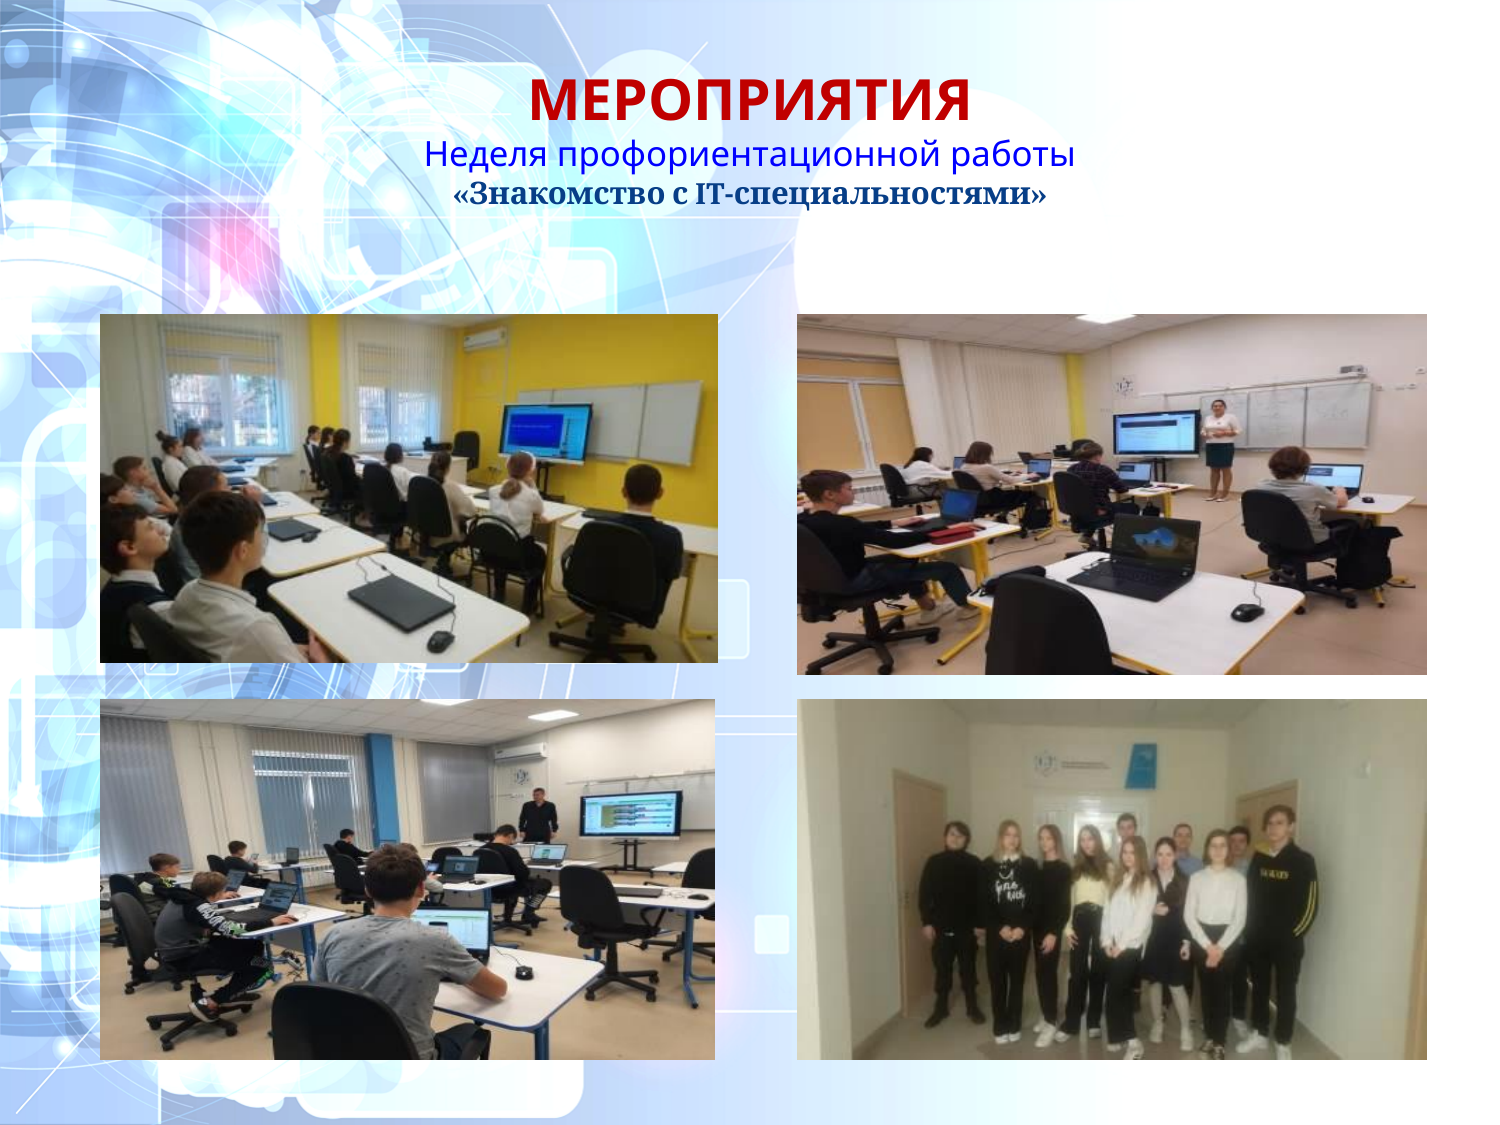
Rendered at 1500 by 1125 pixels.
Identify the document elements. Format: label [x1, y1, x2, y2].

picture [0, 0, 1500, 1125]
list [100, 314, 718, 664]
